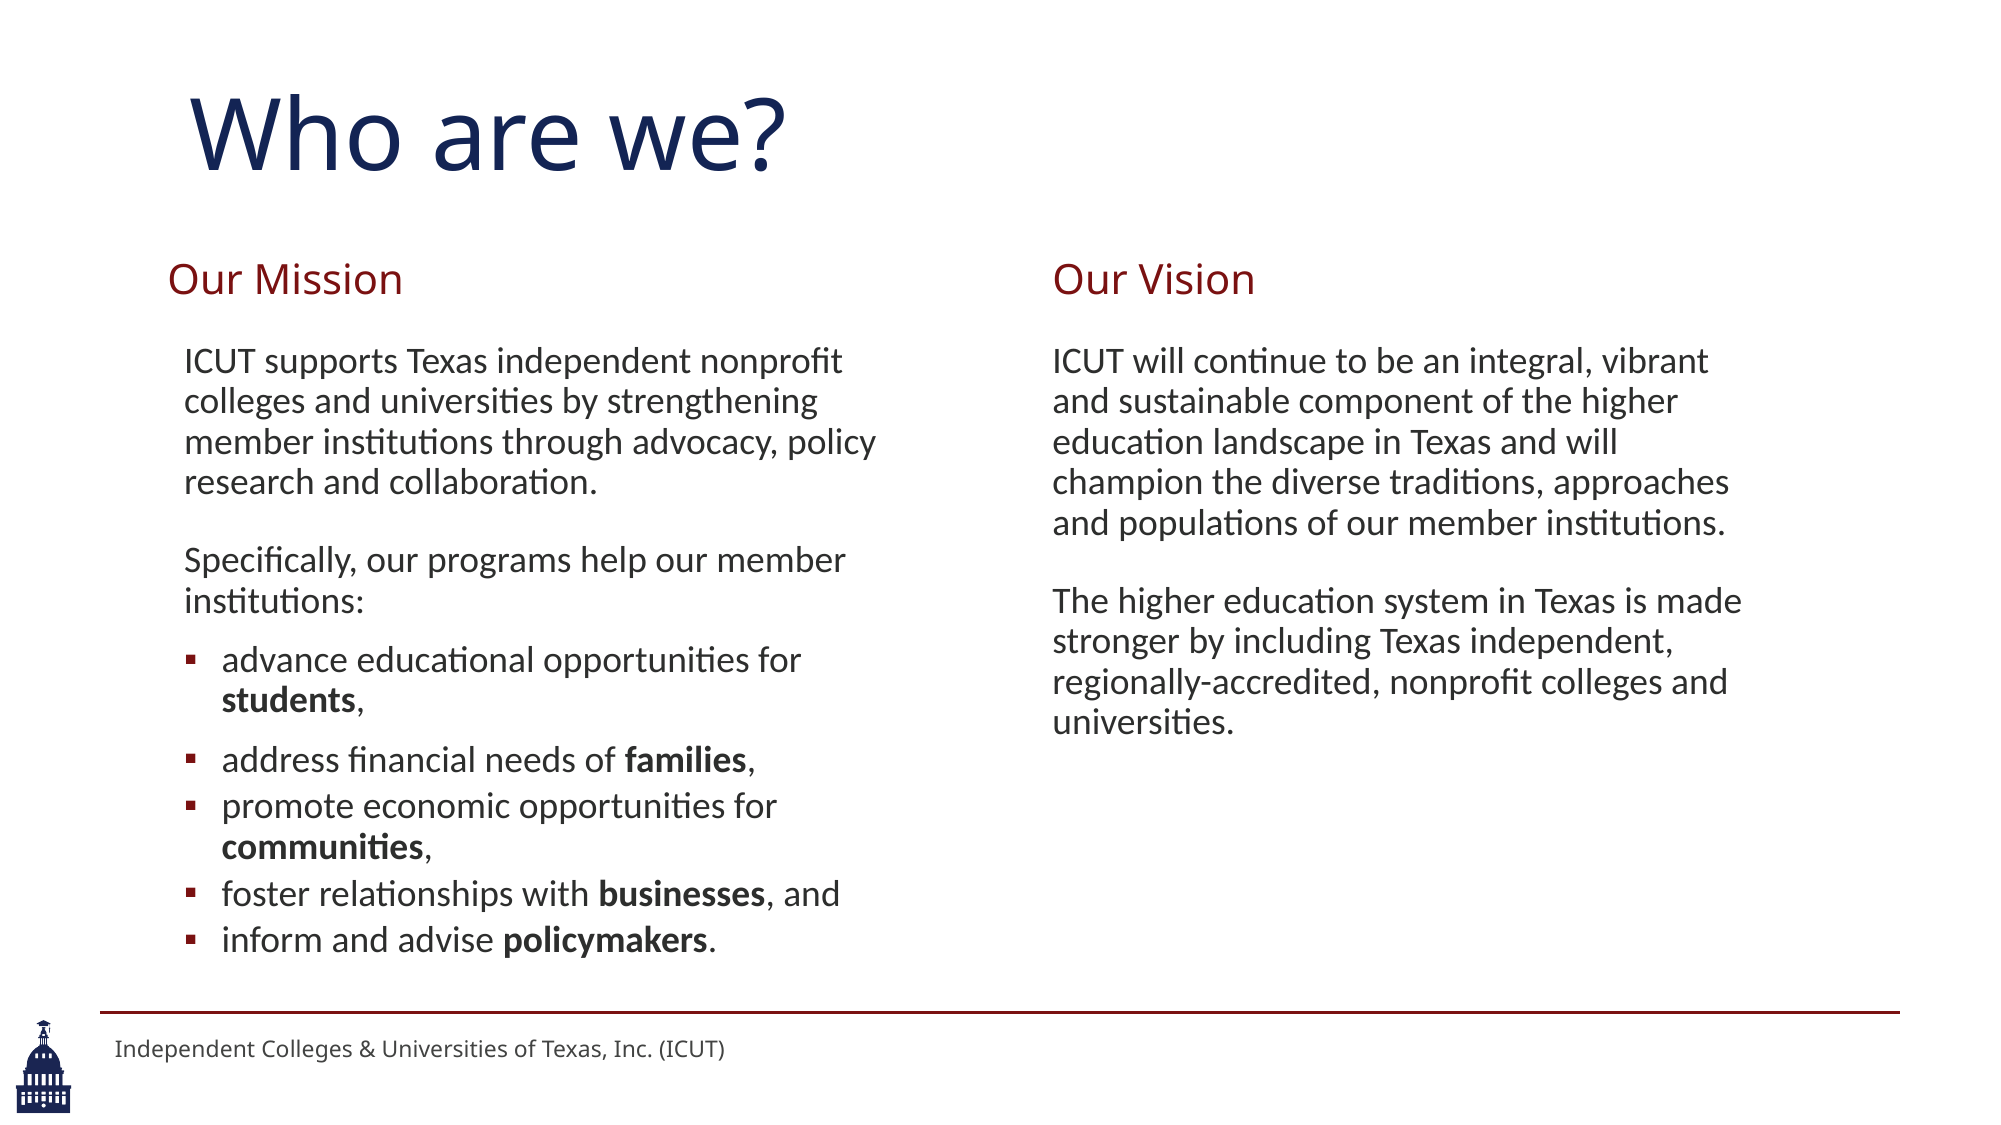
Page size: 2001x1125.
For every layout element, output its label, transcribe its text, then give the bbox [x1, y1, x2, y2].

footer Independent Colleges & Universities of Texas, Inc. (ICUT) [99, 1031, 1106, 1069]
list ICUT will continue to be an integral, vibrant and sustainable component of the higher education landscape in Texas and will champion the diverse traditions, approaches and populations of our member institutions. The higher education system in Texas is made stronger by including Texas independent, regionally-accredited, nonprofit colleges and universities. [1037, 333, 1788, 873]
list ICUT supports Texas independent nonprofit colleges and universities by strengthening member institutions through advocacy, policy research and collaboration. Specifically, our programs help our member institutions: advance educational opportunities for students, address financial needs of families, promote economic opportunities for communities, foster relationships with businesses, and inform and advise policymakers. [169, 333, 920, 1001]
title Who are we? [174, 69, 1750, 200]
list Our Mission [152, 228, 903, 334]
list Our Vision [1037, 228, 1788, 333]
picture [0, 1010, 100, 1123]
